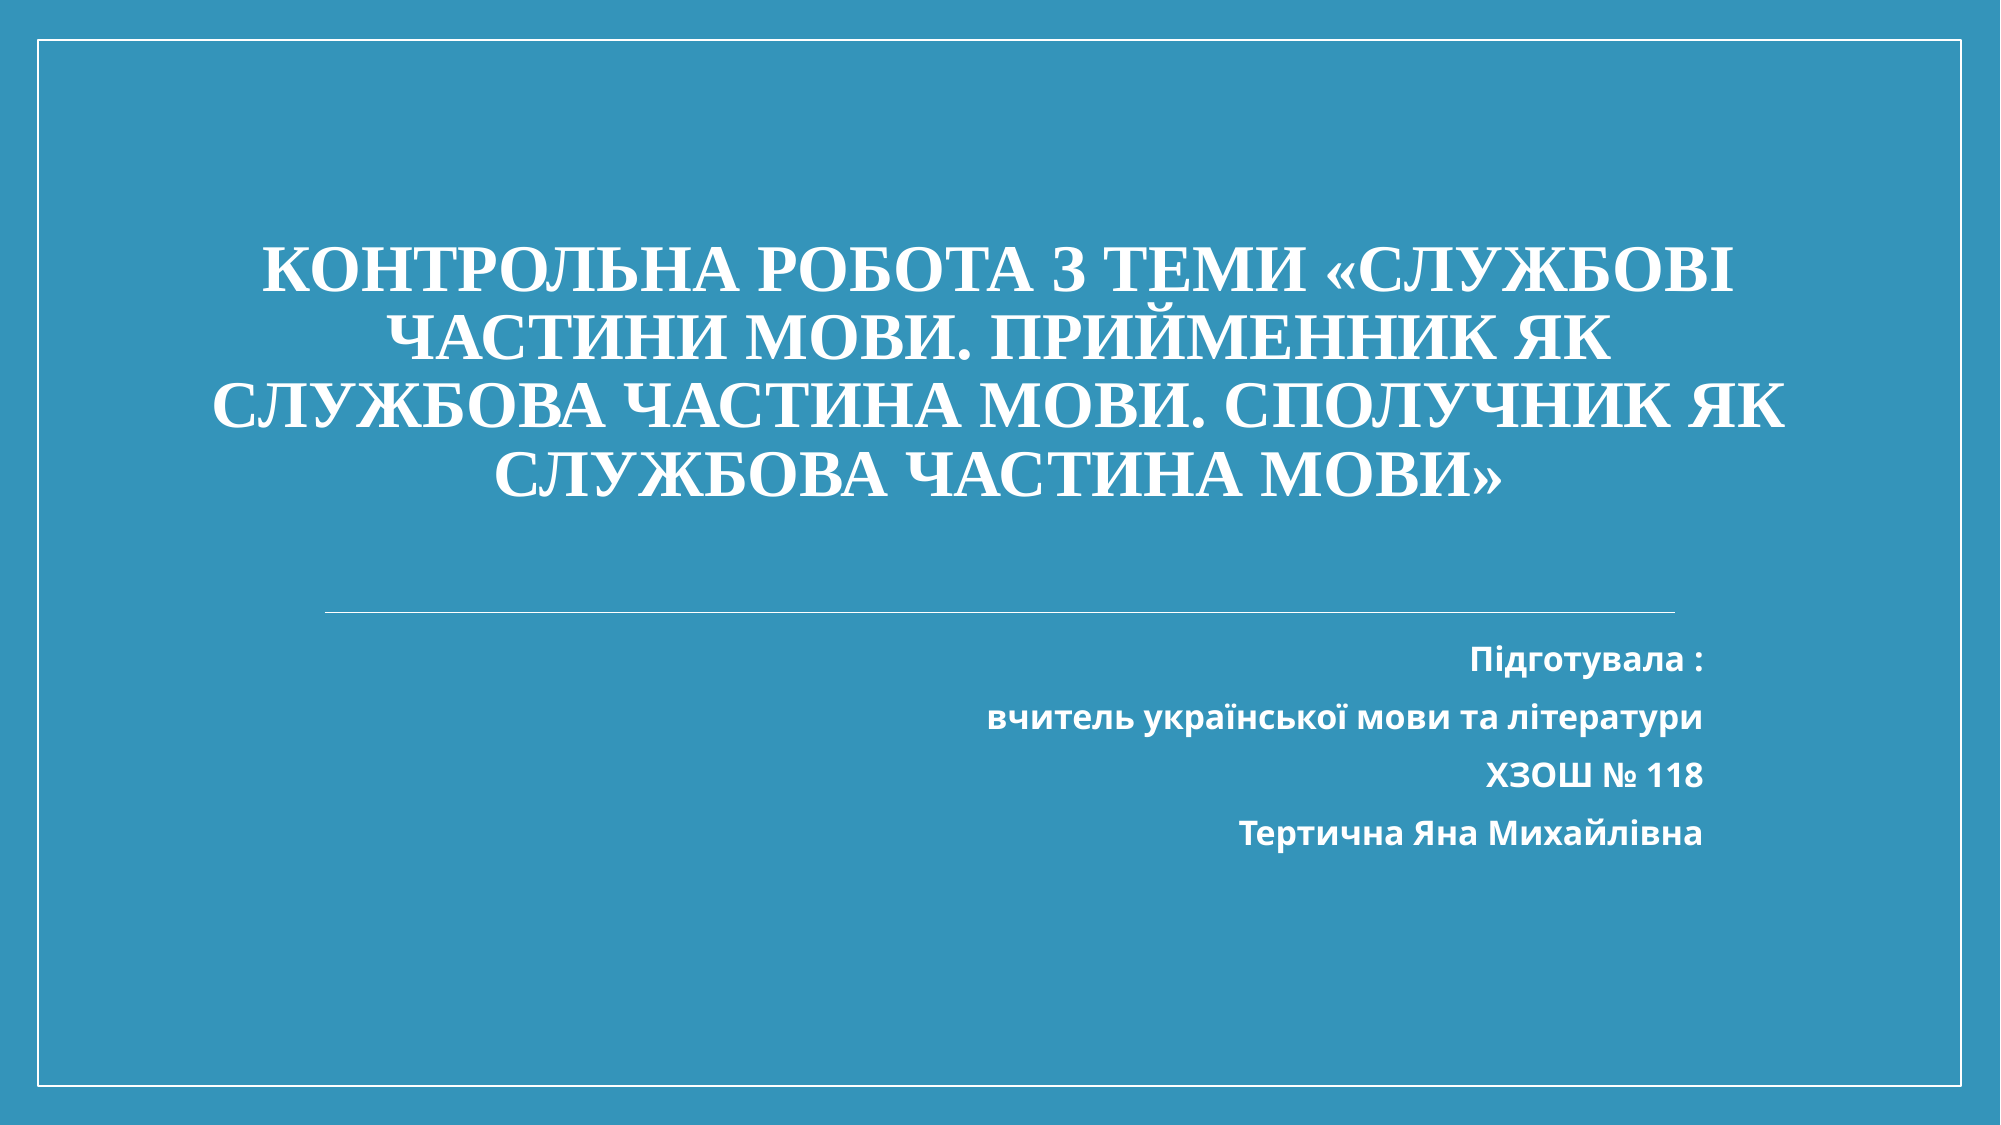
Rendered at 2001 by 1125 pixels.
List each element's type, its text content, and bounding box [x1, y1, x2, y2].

title Контрольна робота з теми «Службові частини мови. Прийменник як службова частина мови. Сполучник як службова частина мови» [182, 144, 1818, 518]
subtitle Підготувала : вчитель української мови та літератури ХЗОШ № 118 Тертична Яна Михайлівна [280, 634, 1719, 863]
